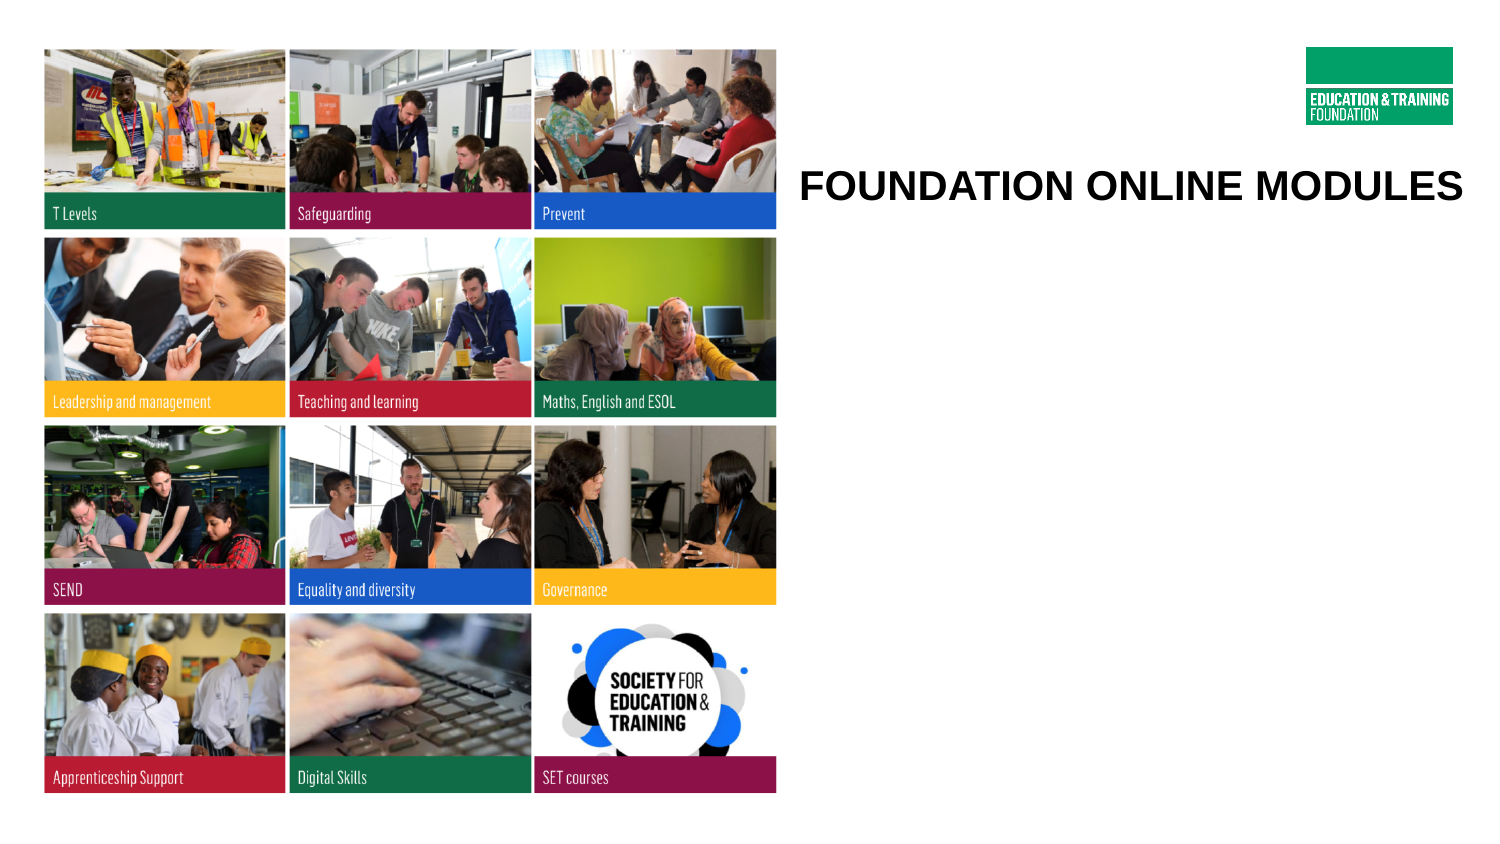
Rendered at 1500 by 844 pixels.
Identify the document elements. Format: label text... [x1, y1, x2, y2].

picture [29, 37, 790, 807]
picture [1306, 47, 1453, 125]
title Foundation Online modules [799, 167, 1497, 269]
